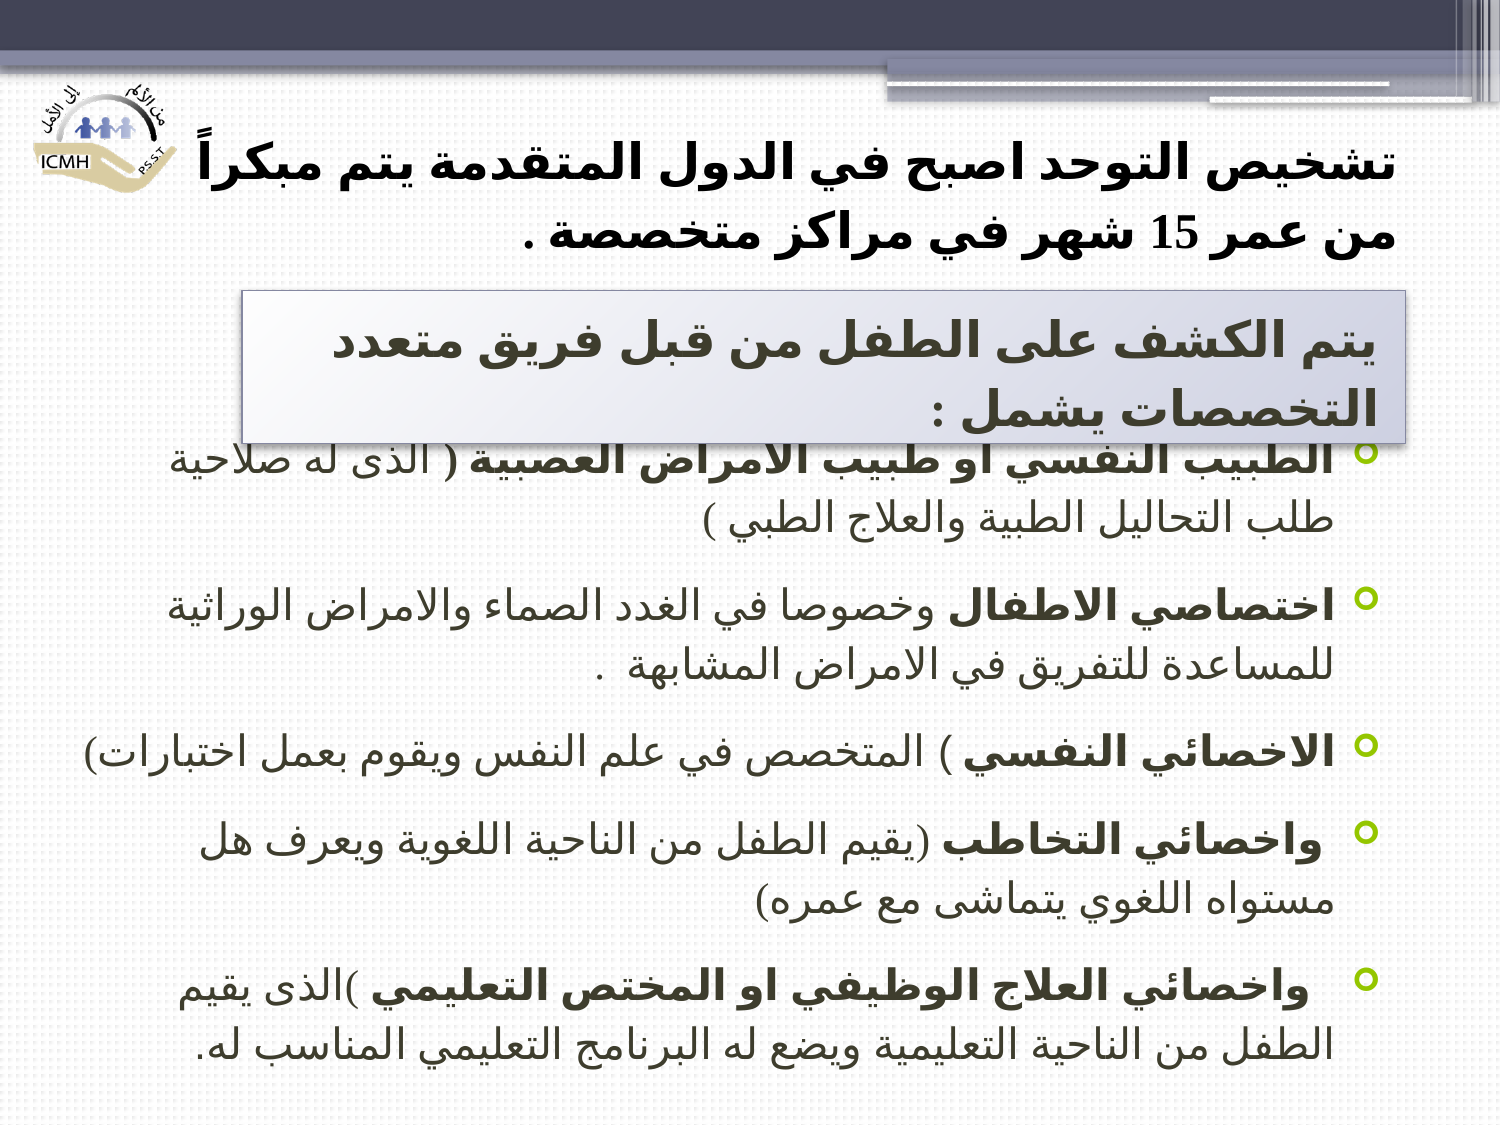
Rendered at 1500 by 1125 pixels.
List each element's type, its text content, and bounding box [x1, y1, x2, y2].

list الطبيب النفسي أو طبيب الأمراض العصبية ( الذى له صلاحية طلب التحاليل الطبية والعلاج الطبي ) اختصاصي الاطفال وخصوصا في الغدد الصماء والامراض الوراثية للمساعدة للتفريق في الامراض المشابهة . الاخصائي النفسي ) المتخصص في علم النفس ويقوم بعمل اختبارات) واخصائي التخاطب (يقيم الطفل من الناحية اللغوية ويعرف هل مستواه اللغوي يتماشى مع عمره) واخصائي العلاج الوظيفي او المختص التعليمي )الذى يقيم الطفل من الناحية التعليمية ويضع له البرنامج التعليمي المناسب له. [64, 415, 1451, 1125]
text_box تشخيص التوحد اصبح في الدول المتقدمة يتم مبكراً من عمر 15 شهر في مراكز متخصصة . [159, 113, 1426, 267]
picture [0, 50, 218, 205]
text_box يتم الكشف على الطفل من قبل فريق متعدد التخصصات يشمل : [241, 290, 1406, 444]
